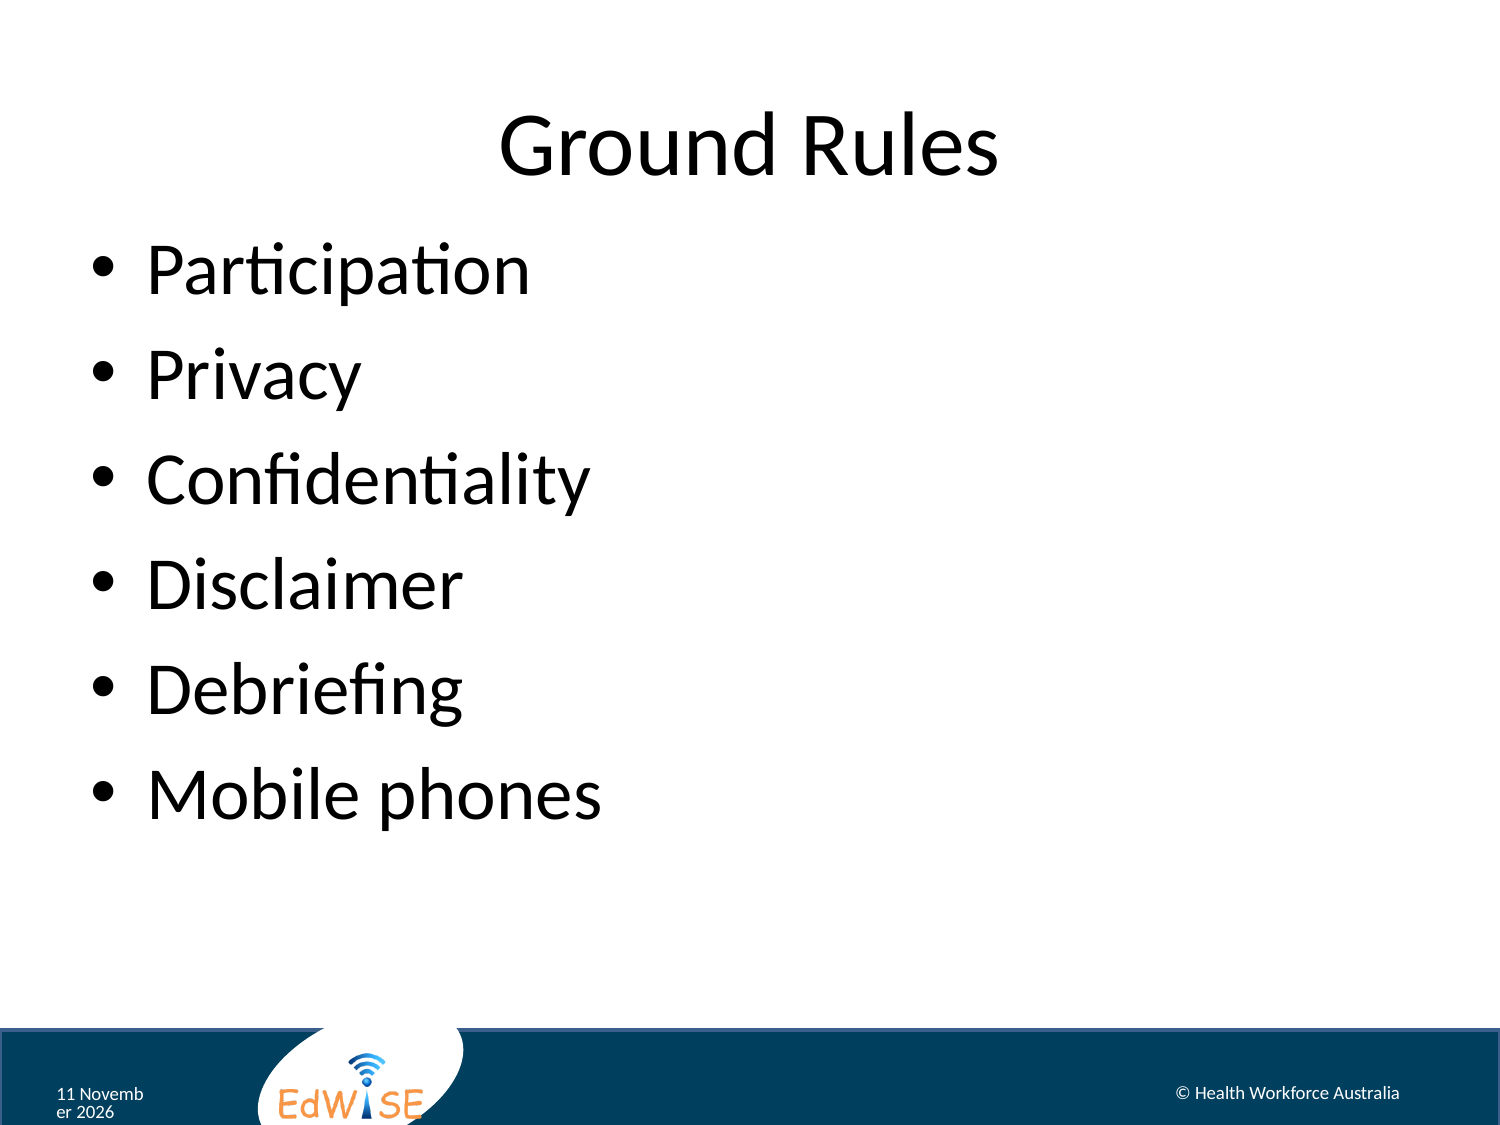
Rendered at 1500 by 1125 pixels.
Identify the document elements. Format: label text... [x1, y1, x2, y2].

footer © Health Workforce Australia [1116, 1058, 1459, 1125]
title Ground Rules [75, 45, 1425, 212]
list Participation Privacy Confidentiality Disclaimer Debriefing Mobile phones [75, 212, 1425, 963]
picture [279, 1053, 423, 1119]
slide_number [41, 1070, 162, 1115]
